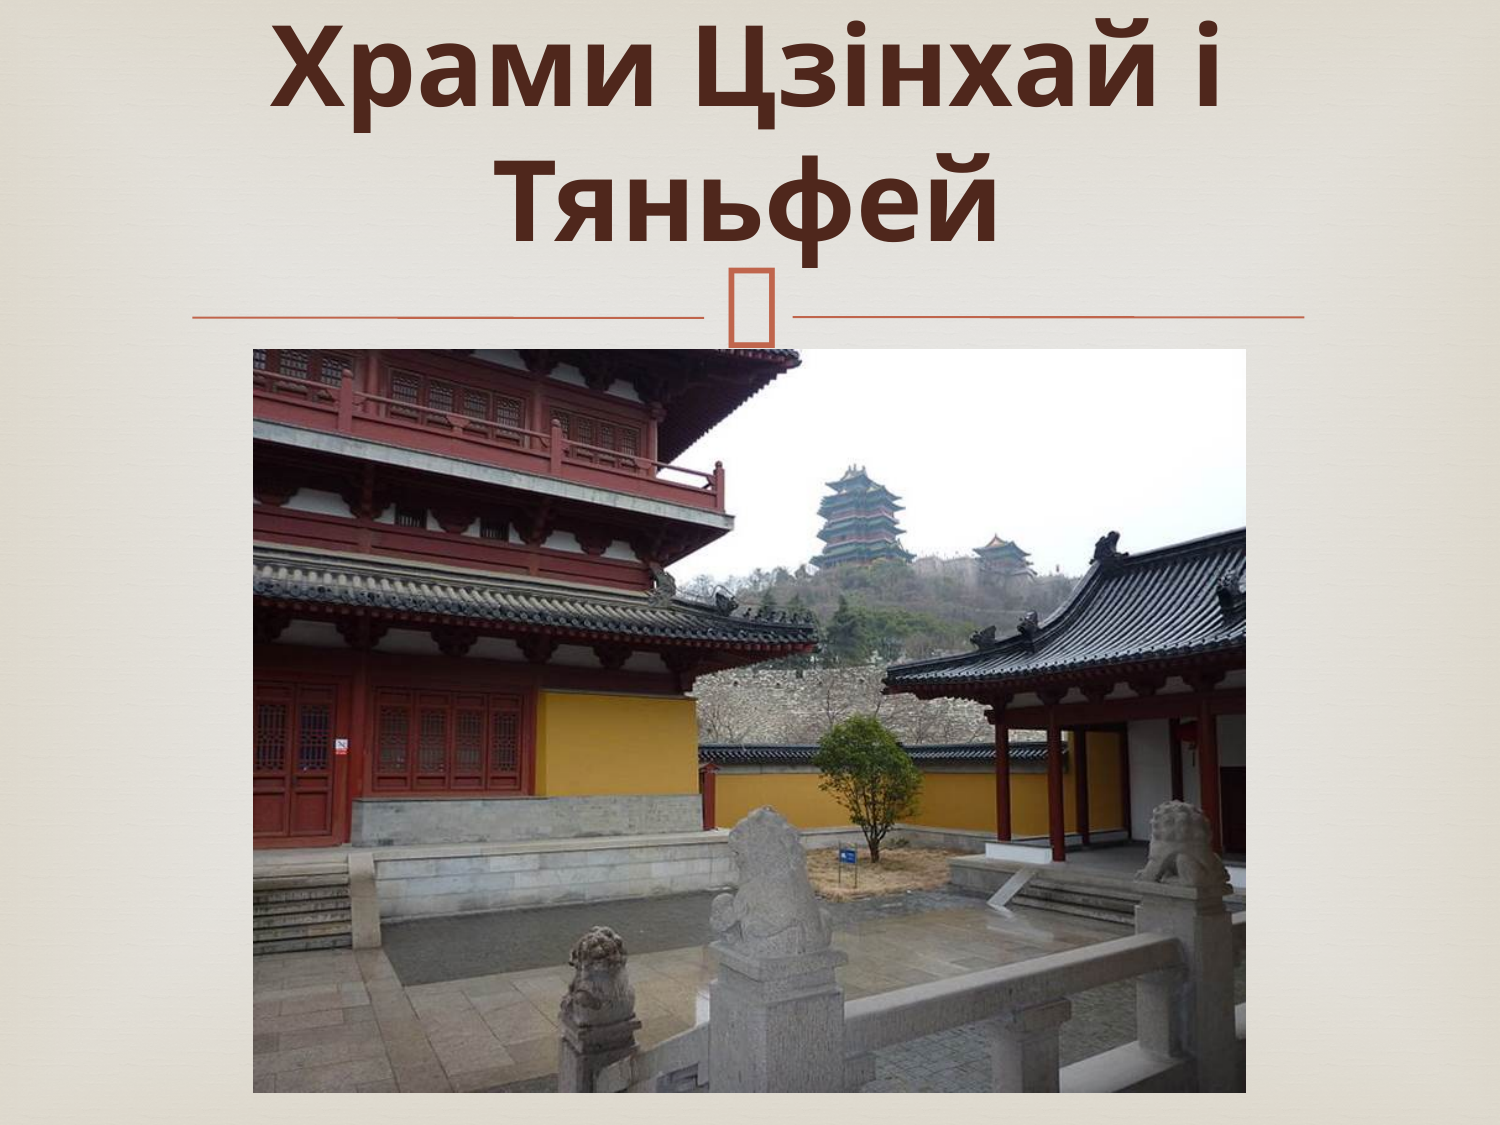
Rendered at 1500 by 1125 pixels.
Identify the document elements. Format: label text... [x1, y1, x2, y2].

title Храми Цзінхай і Тяньфей [112, 42, 1385, 216]
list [253, 349, 1246, 1094]
